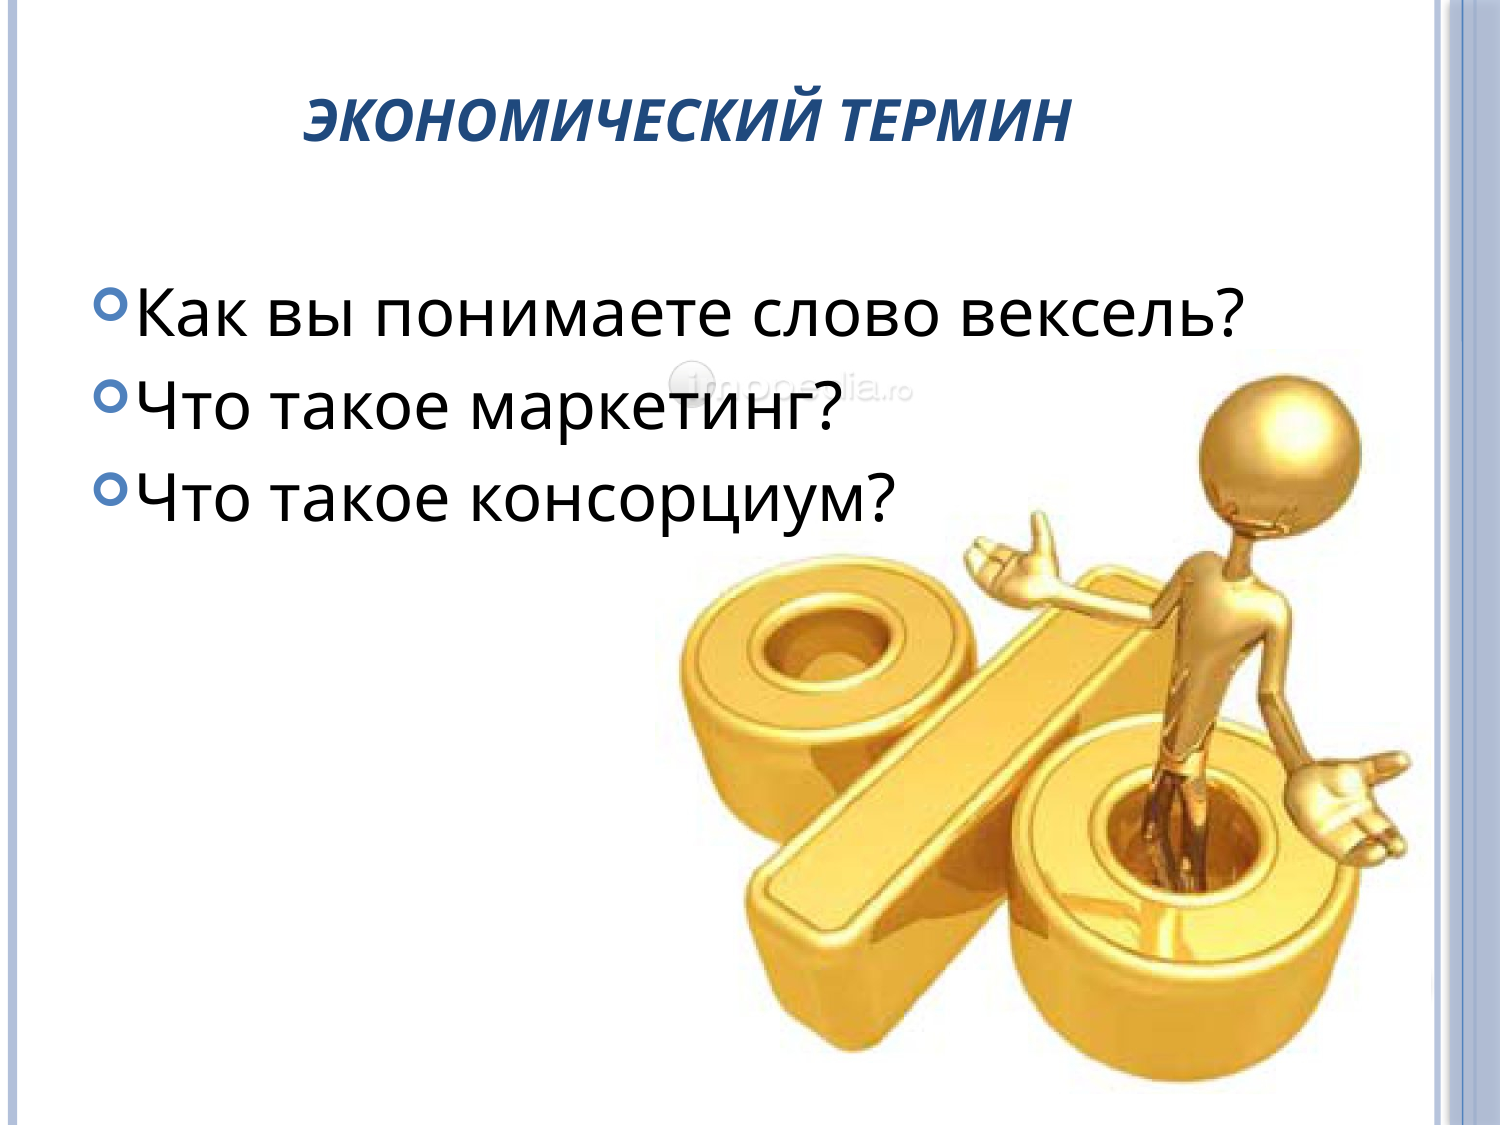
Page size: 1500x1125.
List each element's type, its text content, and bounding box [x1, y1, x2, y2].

title Экономический термин [75, 45, 1300, 161]
list Как вы понимаете слово вексель? Что такое маркетинг? Что такое консорциум? [75, 262, 1300, 1062]
picture [654, 349, 1432, 1125]
